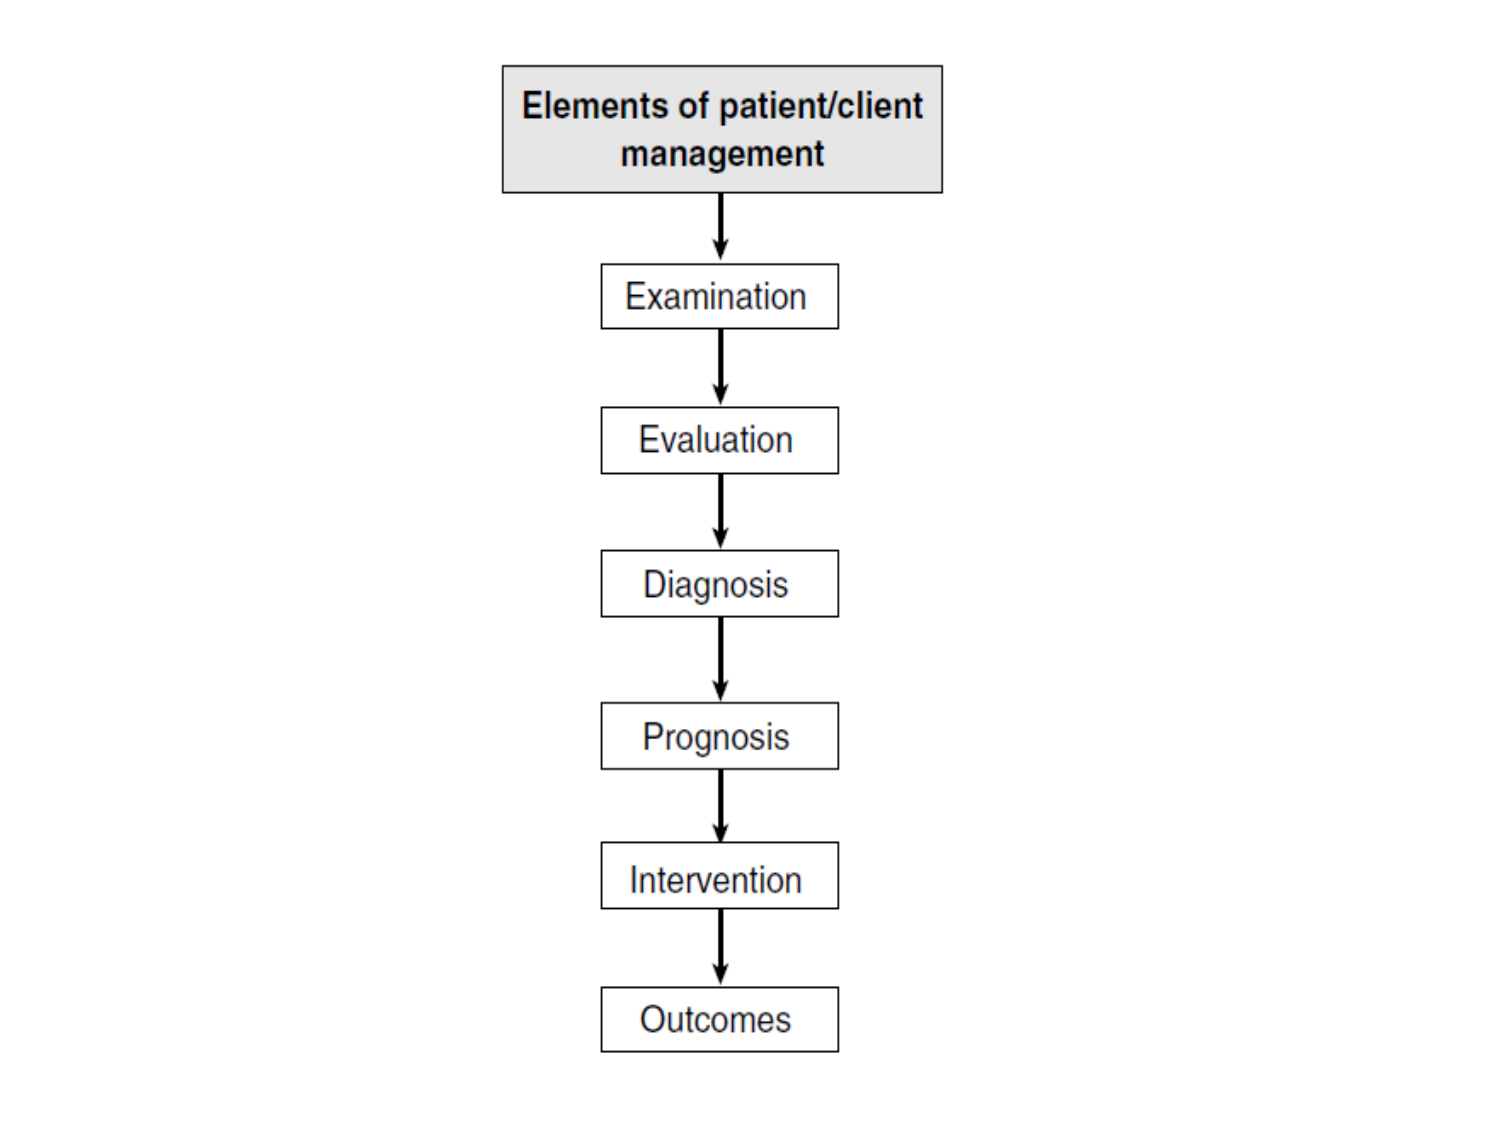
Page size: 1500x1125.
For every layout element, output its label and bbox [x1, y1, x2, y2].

picture [487, 49, 974, 1076]
